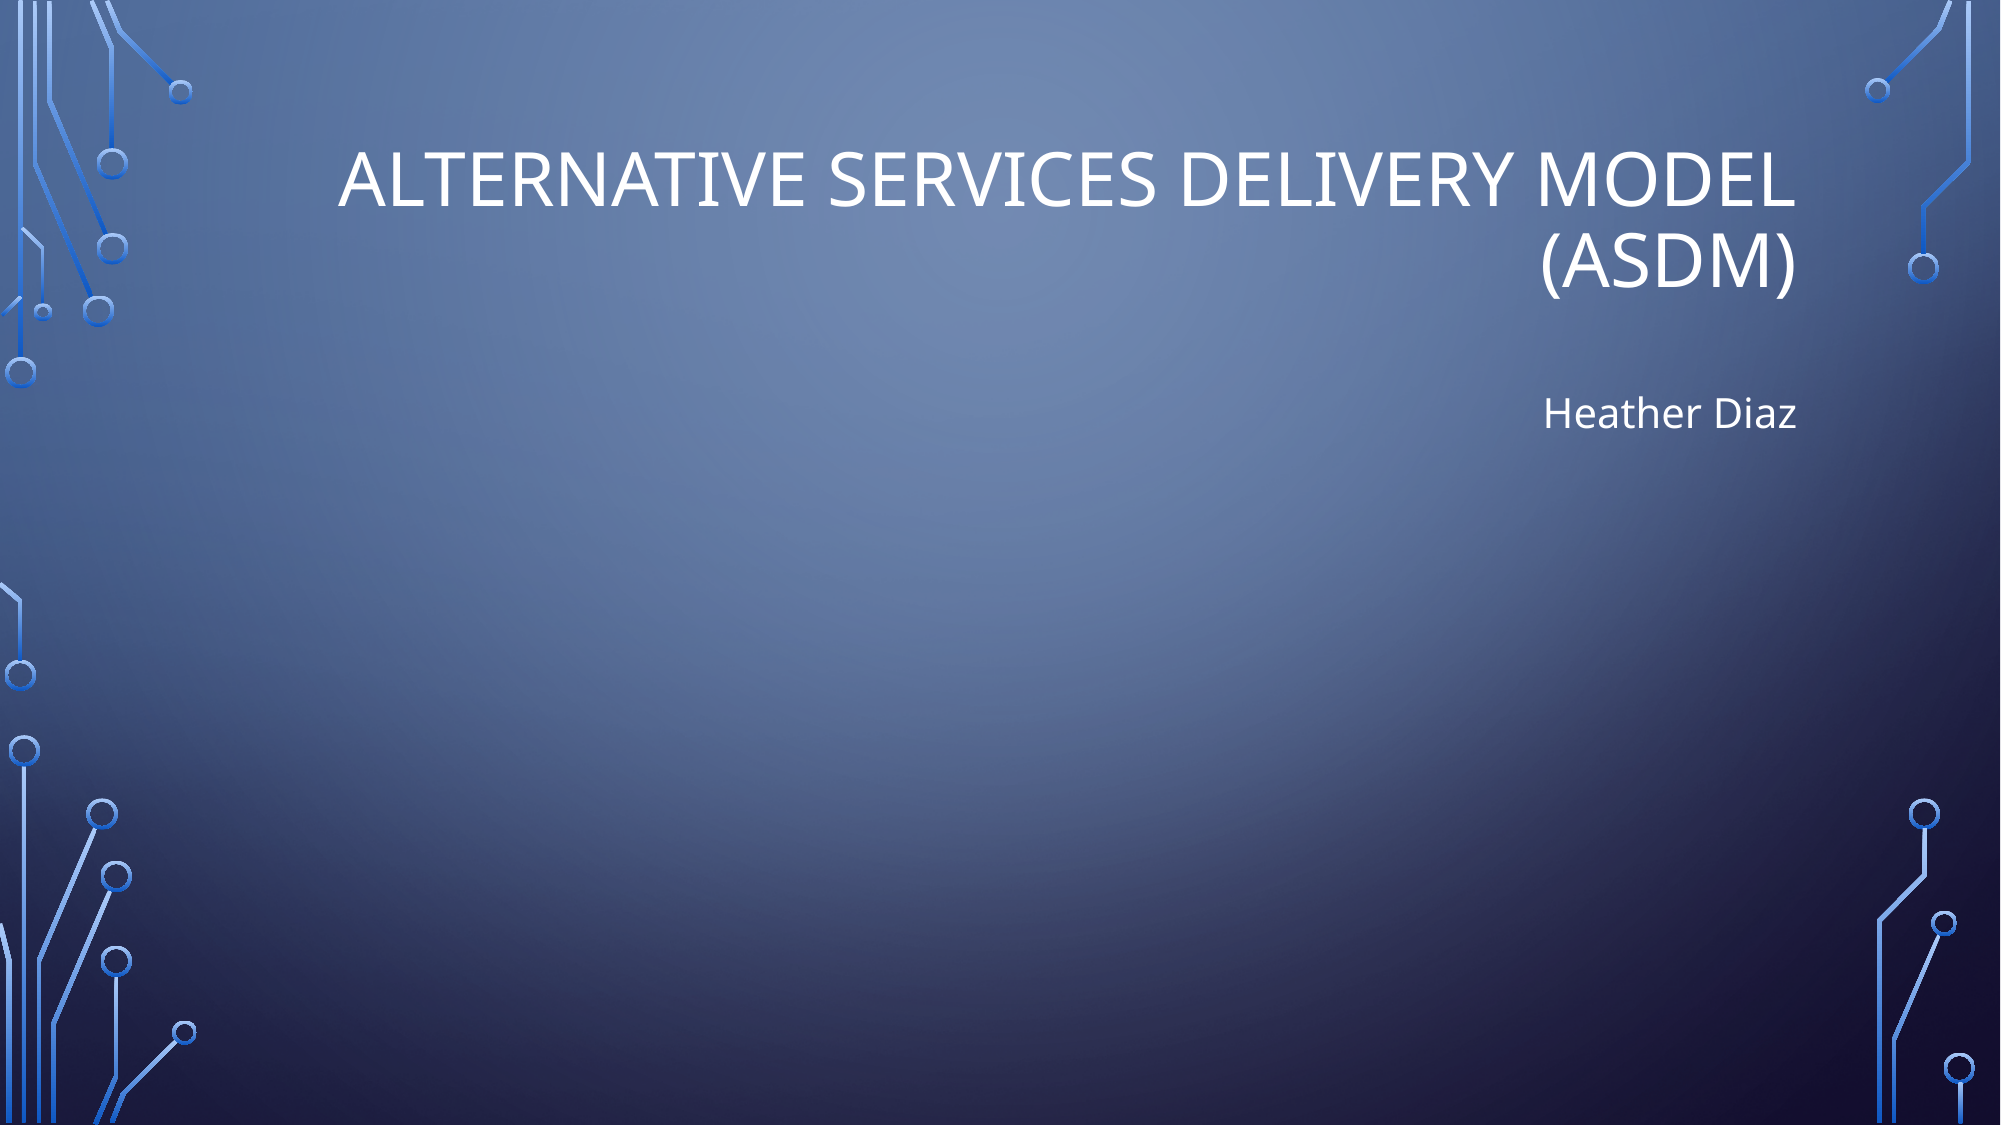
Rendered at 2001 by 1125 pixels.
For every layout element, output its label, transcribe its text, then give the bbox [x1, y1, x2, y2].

title Alternative services delivery model (asdm) [187, 101, 1813, 344]
list Heather Diaz [187, 369, 1813, 950]
